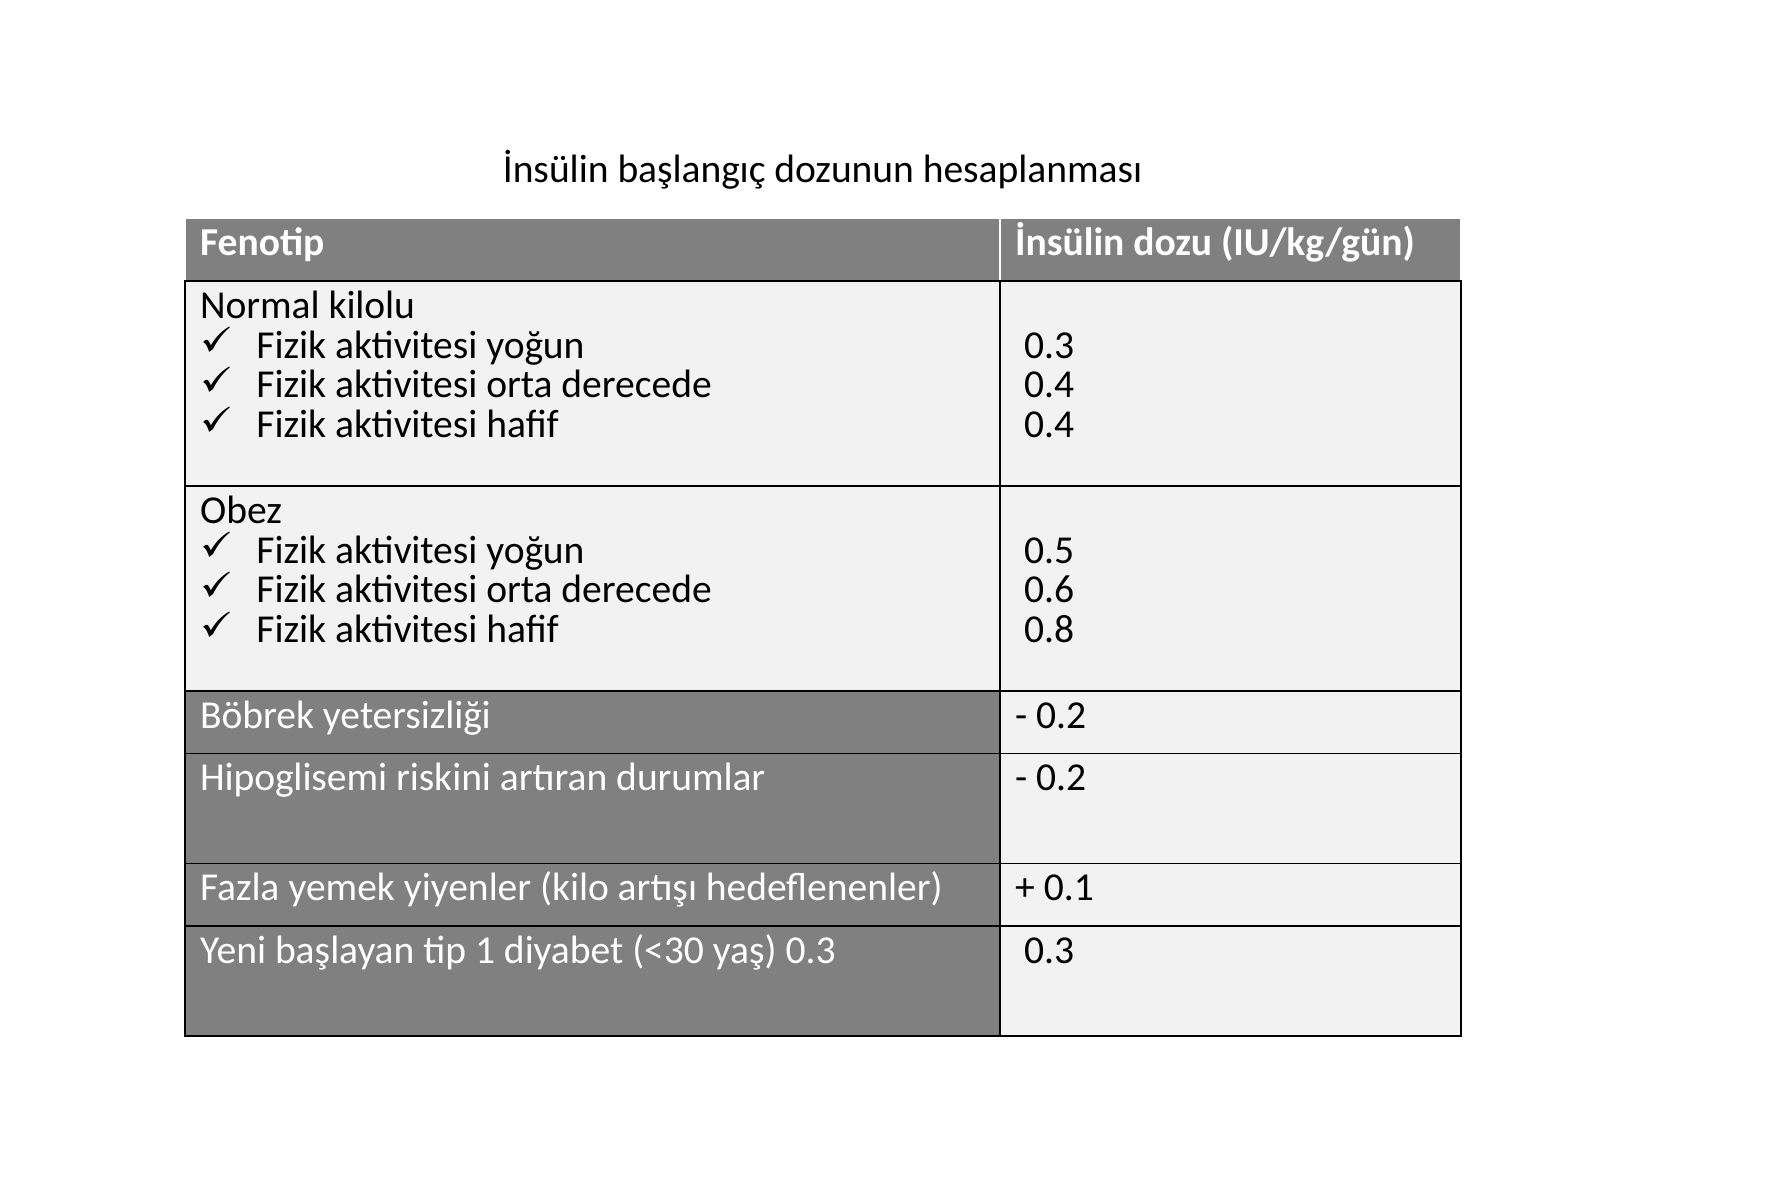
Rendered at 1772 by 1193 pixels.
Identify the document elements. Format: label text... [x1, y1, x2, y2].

table_cell - 0.2 [1001, 754, 1460, 863]
table_cell 0.5 0.6 0.8 [1001, 487, 1460, 690]
table_cell 0.3 [1001, 927, 1460, 1035]
table_cell Böbrek yetersizliği [186, 692, 999, 753]
table_header İnsülin dozu (IU/kg/gün) [1001, 219, 1460, 280]
table_cell + 0.1 [1001, 864, 1460, 925]
table_cell Fazla yemek yiyenler (kilo artışı hedeflenenler) [186, 864, 999, 925]
table_cell - 0.2 [1001, 692, 1460, 753]
table_cell Obez Fizik aktivitesi yoğun Fizik aktivitesi orta derecede Fizik aktivitesi hafif [186, 487, 999, 690]
text_box İnsülin başlangıç dozunun hesaplanması [488, 135, 1158, 198]
table_cell Yeni başlayan tip 1 diyabet (<30 yaş) 0.3 [186, 927, 999, 1035]
table_header Fenotip [186, 219, 999, 280]
table_cell 0.3 0.4 0.4 [1001, 282, 1460, 485]
table_cell Normal kilolu Fizik aktivitesi yoğun Fizik aktivitesi orta derecede Fizik aktivitesi hafif [186, 282, 999, 485]
table_cell Hipoglisemi riskini artıran durumlar [186, 754, 999, 863]
